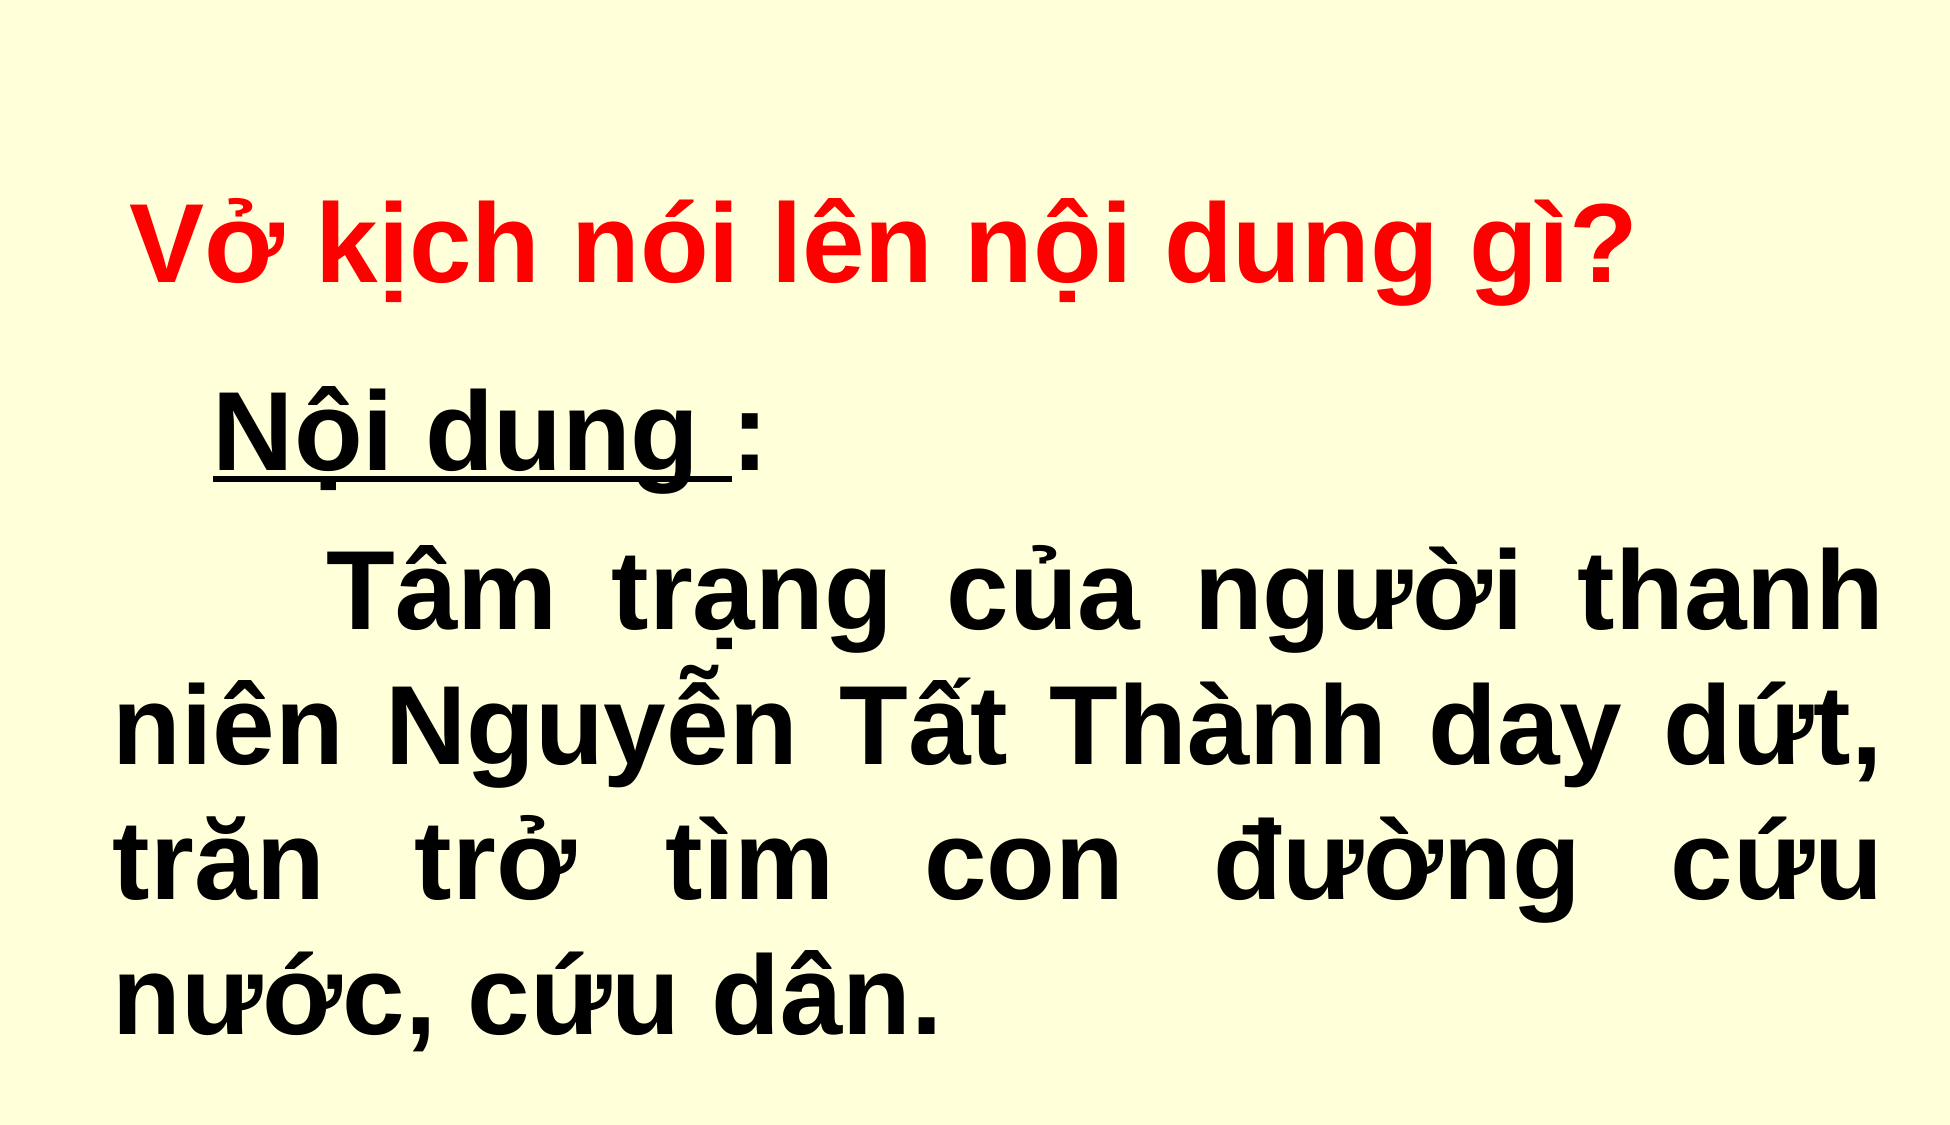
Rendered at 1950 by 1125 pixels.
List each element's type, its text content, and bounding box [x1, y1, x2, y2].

text_box Nội dung : Tâm trạng của người thanh niên Nguyễn Tất Thành day dứt, trăn trở tìm con đường cứu nước, cứu dân. [41, 350, 1900, 1065]
text_box Vở kịch nói lên nội dung gì? [114, 162, 1825, 313]
